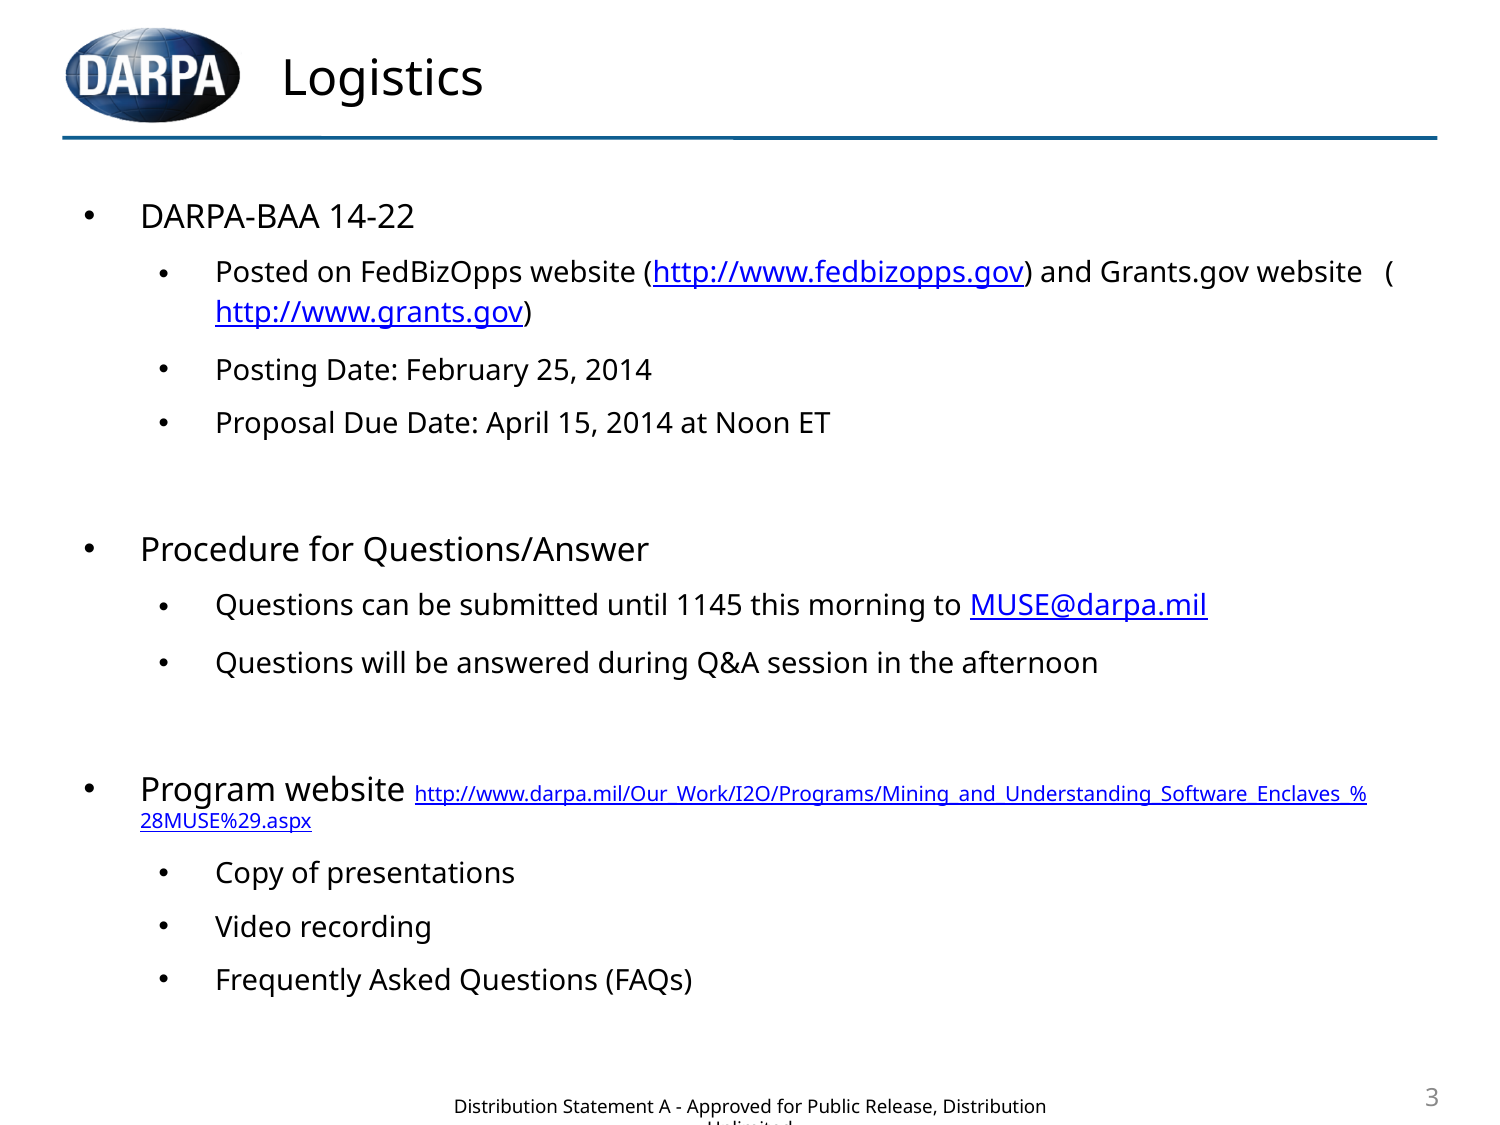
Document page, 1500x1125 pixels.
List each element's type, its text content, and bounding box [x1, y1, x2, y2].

title Logistics [266, 24, 1438, 126]
list DARPA-BAA 14-22 Posted on FedBizOpps website (http://www.fedbizopps.gov) and Grants.gov website (http://www.grants.gov) Posting Date: February 25, 2014 Proposal Due Date: April 15, 2014 at Noon ET Procedure for Questions/Answer Questions can be submitted until 1145 this morning to MUSE@darpa.mil Questions will be answered during Q&A session in the afternoon Program website http://www.darpa.mil/Our_Work/I2O/Programs/Mining_and_Understanding_Software_Enclaves_%28MUSE%29.aspx Copy of presentations Video recording Frequently Asked Questions (FAQs) [68, 187, 1432, 1063]
slide_number 3 [1329, 1074, 1455, 1123]
text_box Distribution Statement A - Approved for Public Release, Distribution Unlimited [409, 1087, 1091, 1125]
picture [63, 21, 242, 129]
